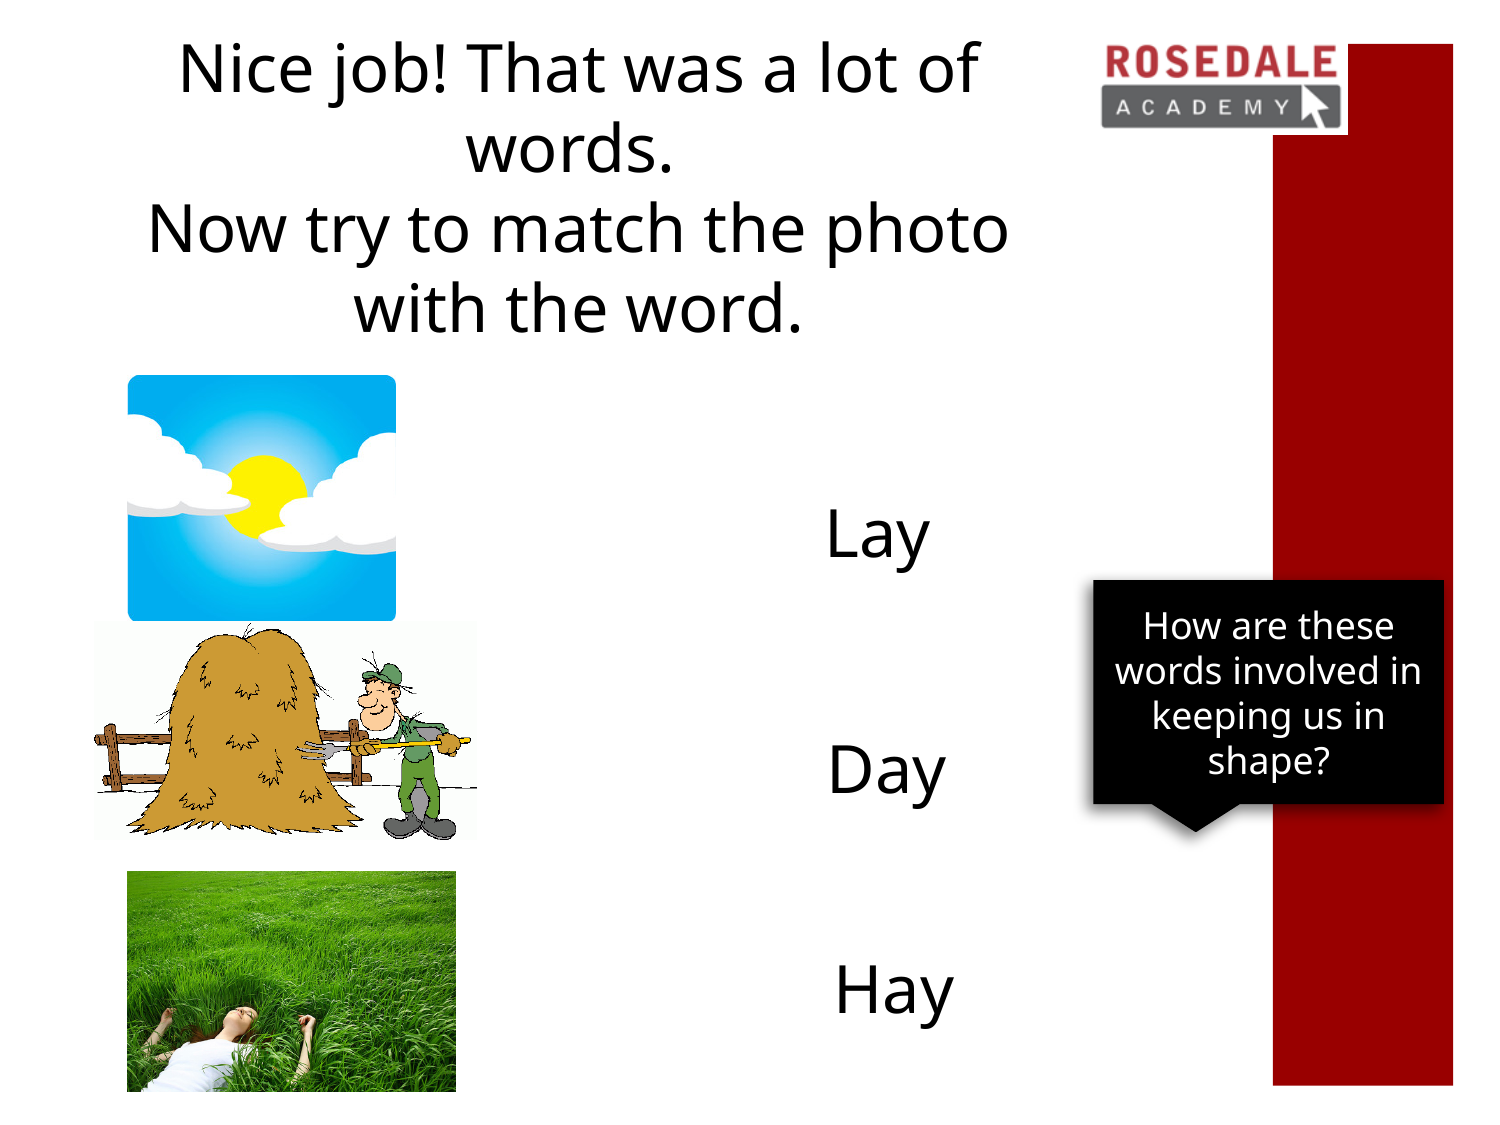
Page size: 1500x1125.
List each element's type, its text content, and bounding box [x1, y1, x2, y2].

picture [94, 375, 478, 840]
text_box Nice job! That was a lot of words. Now try to match the photo with the word. [64, 18, 1094, 354]
picture [391, 375, 397, 383]
text_box Lay [809, 483, 946, 579]
text_box Hay [818, 939, 970, 1034]
text_box How are these words involved in keeping us in shape? [1093, 579, 1445, 833]
picture [1092, 36, 1349, 135]
picture [126, 871, 457, 1092]
text_box Day [811, 719, 962, 815]
